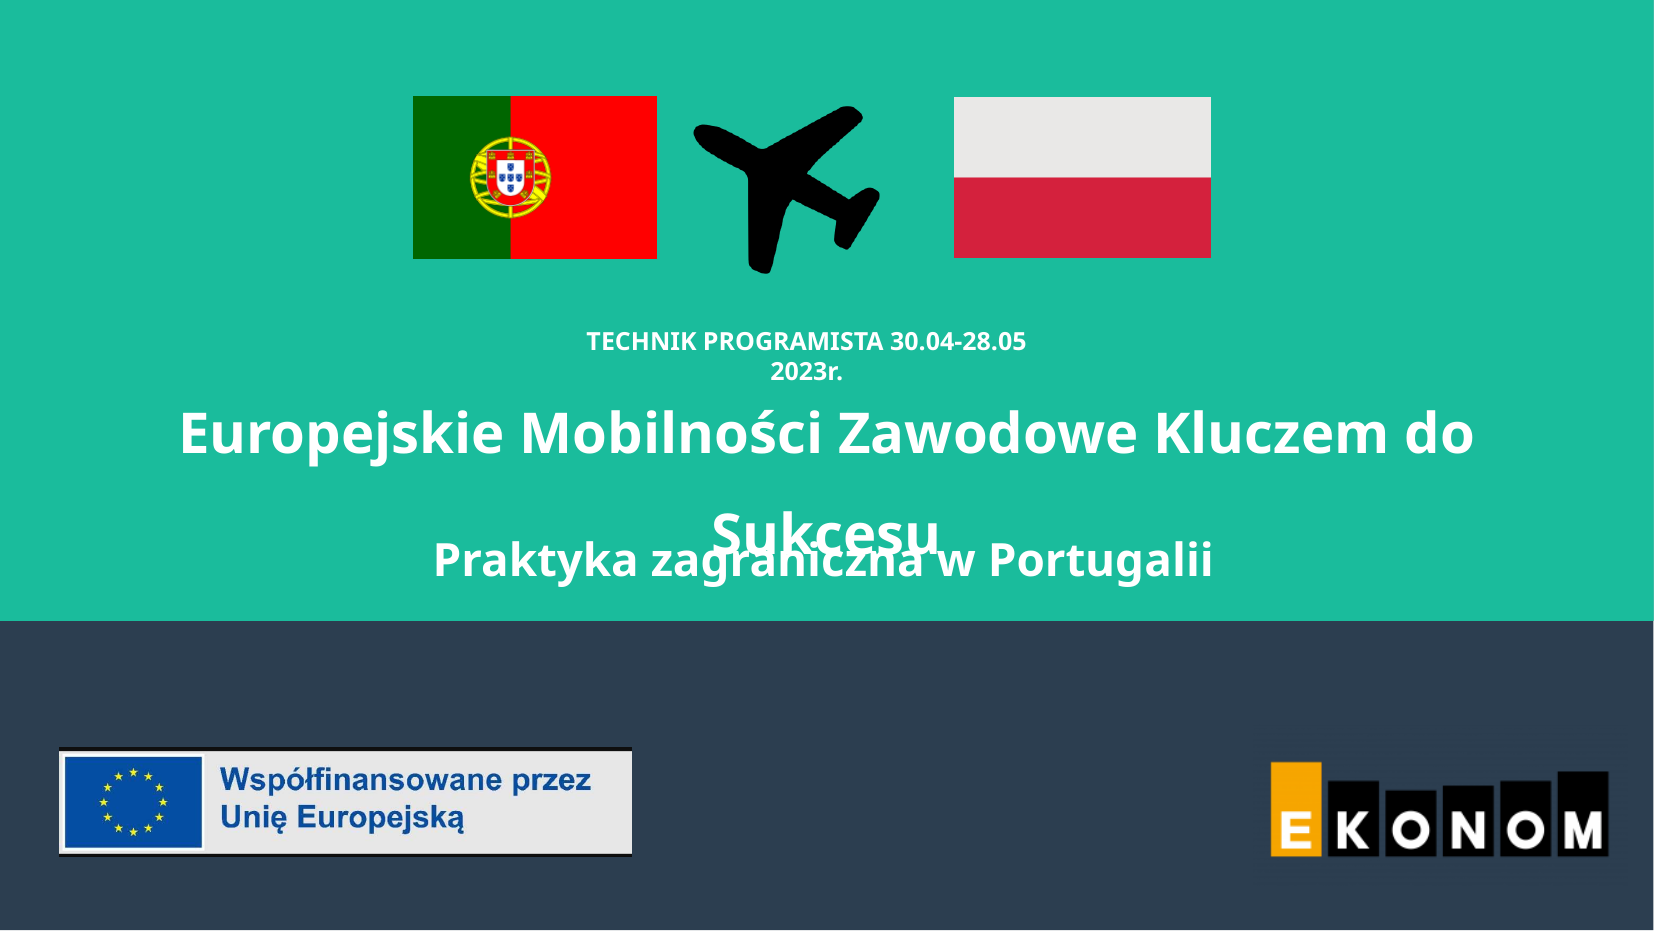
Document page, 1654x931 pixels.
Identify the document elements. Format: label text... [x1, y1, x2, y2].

picture [413, 96, 658, 259]
picture [59, 747, 632, 857]
text_box TECHNIK PROGRAMISTA 30.04-28.05 2023r. [556, 332, 1058, 379]
title Europejskie Mobilności Zawodowe Kluczem do Sukcesu [59, 376, 1595, 553]
picture [1252, 724, 1628, 886]
subtitle Praktyka zagraniczna w Portugalii [29, 440, 1565, 684]
picture [954, 97, 1211, 258]
picture [689, 91, 884, 286]
